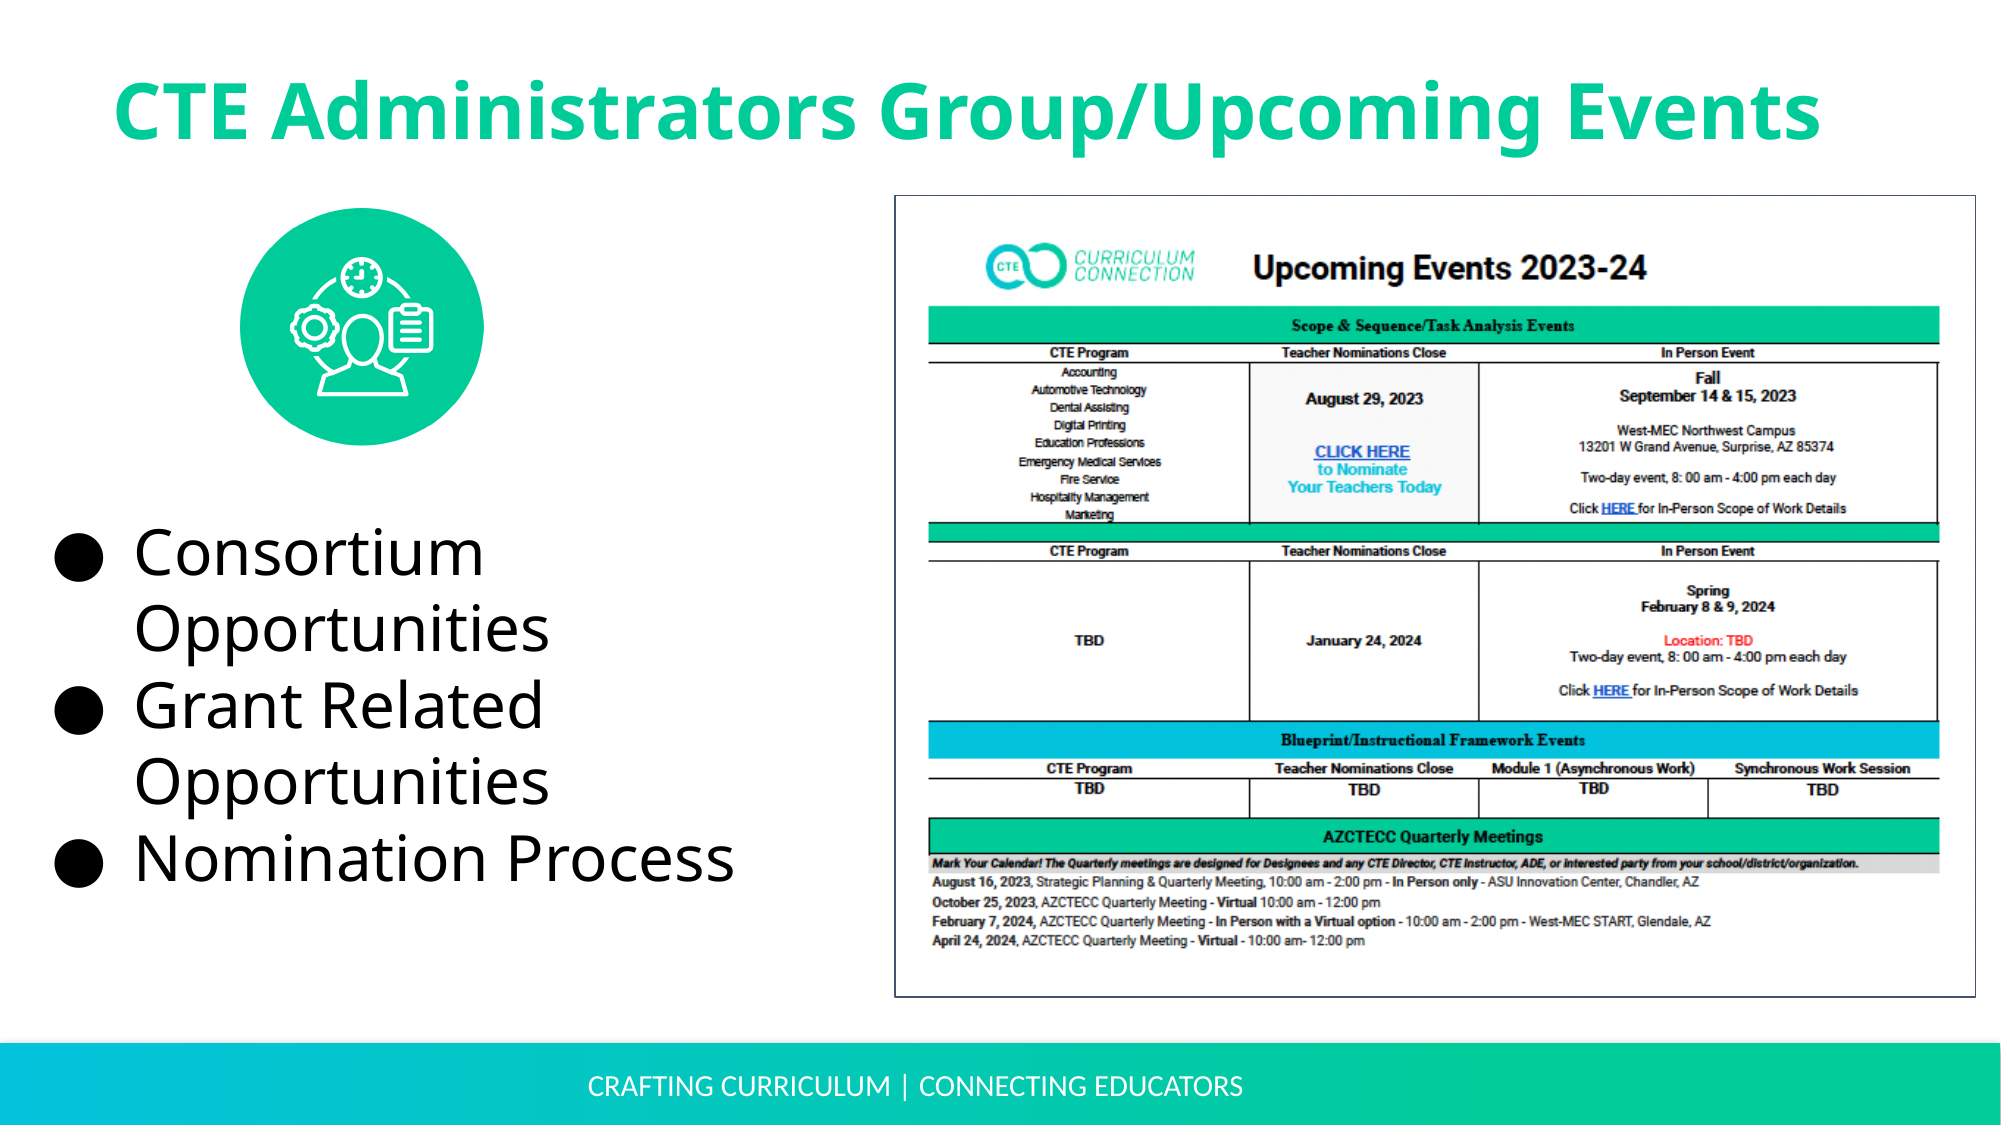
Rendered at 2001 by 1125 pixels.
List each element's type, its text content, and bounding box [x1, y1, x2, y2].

text_box CTE Administrators Group/Upcoming Events [98, 40, 1838, 163]
text_box Consortium Opportunities Grant Related Opportunities Nomination Process [13, 491, 894, 992]
picture [895, 196, 1975, 997]
picture [209, 178, 514, 475]
